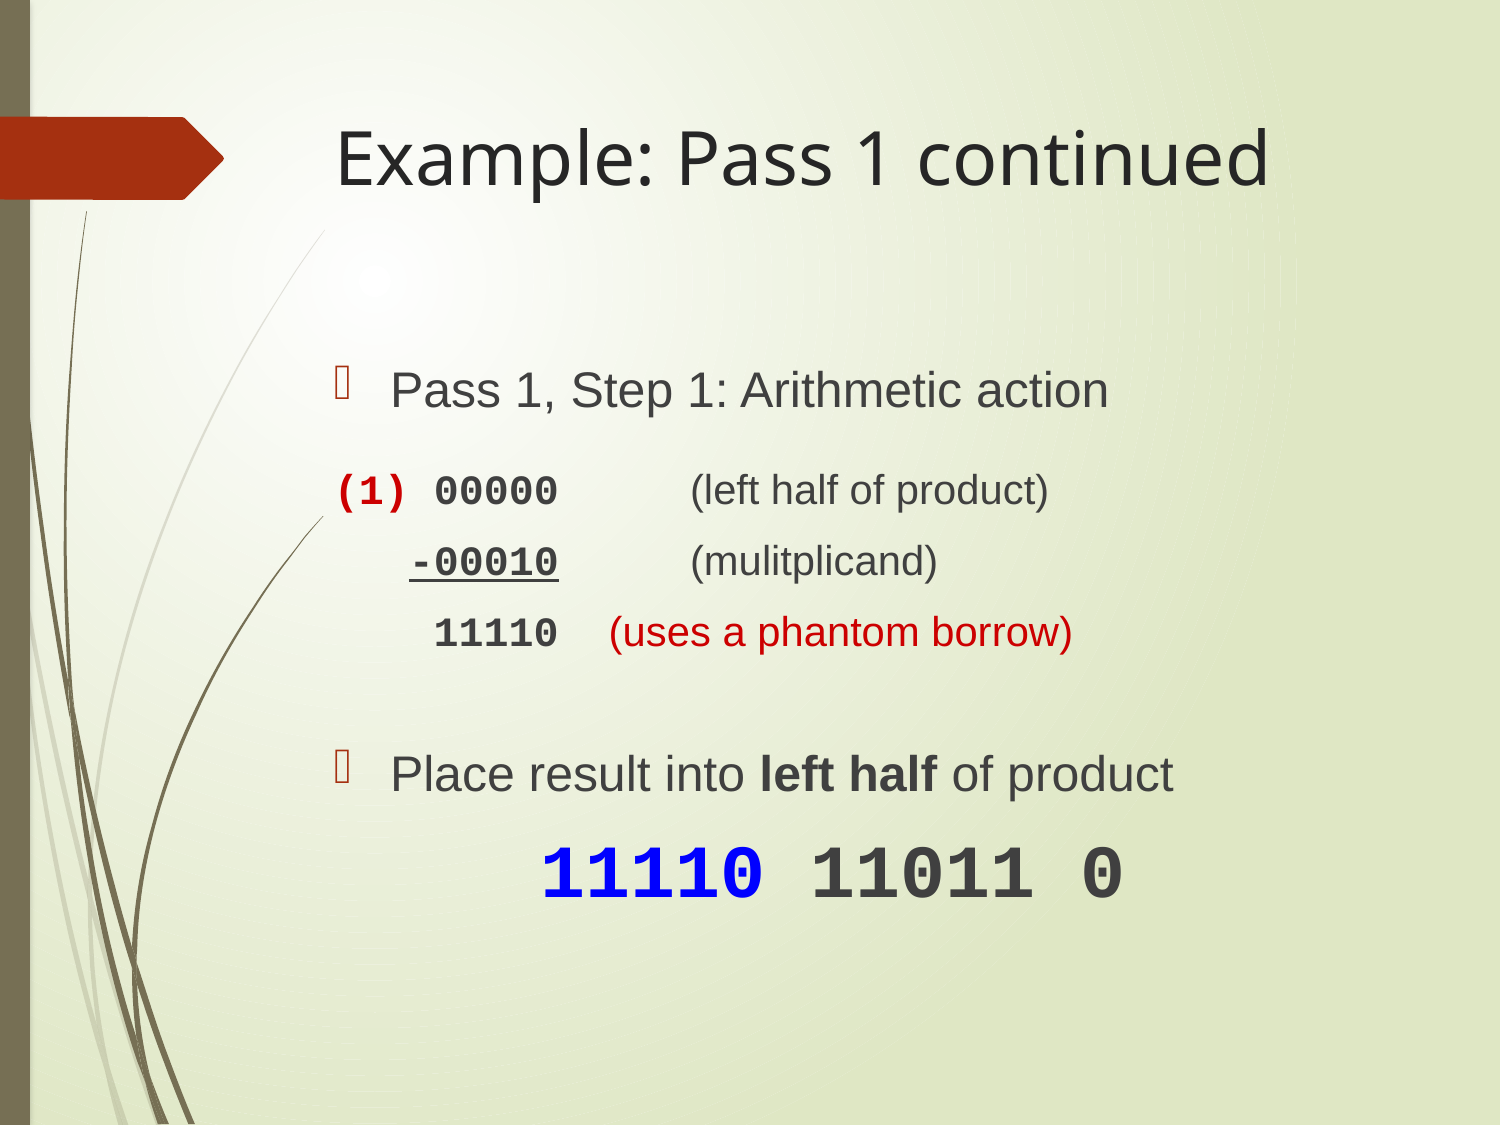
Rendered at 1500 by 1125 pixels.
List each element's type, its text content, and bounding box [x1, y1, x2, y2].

title Example: Pass 1 continued [319, 102, 1400, 313]
list Pass 1, Step 1: Arithmetic action (1) 00000 (left half of product) -00010 (mulitplicand) 11110 (uses a phantom borrow) Place result into left half of product 11110 11011 0 [318, 350, 1400, 970]
